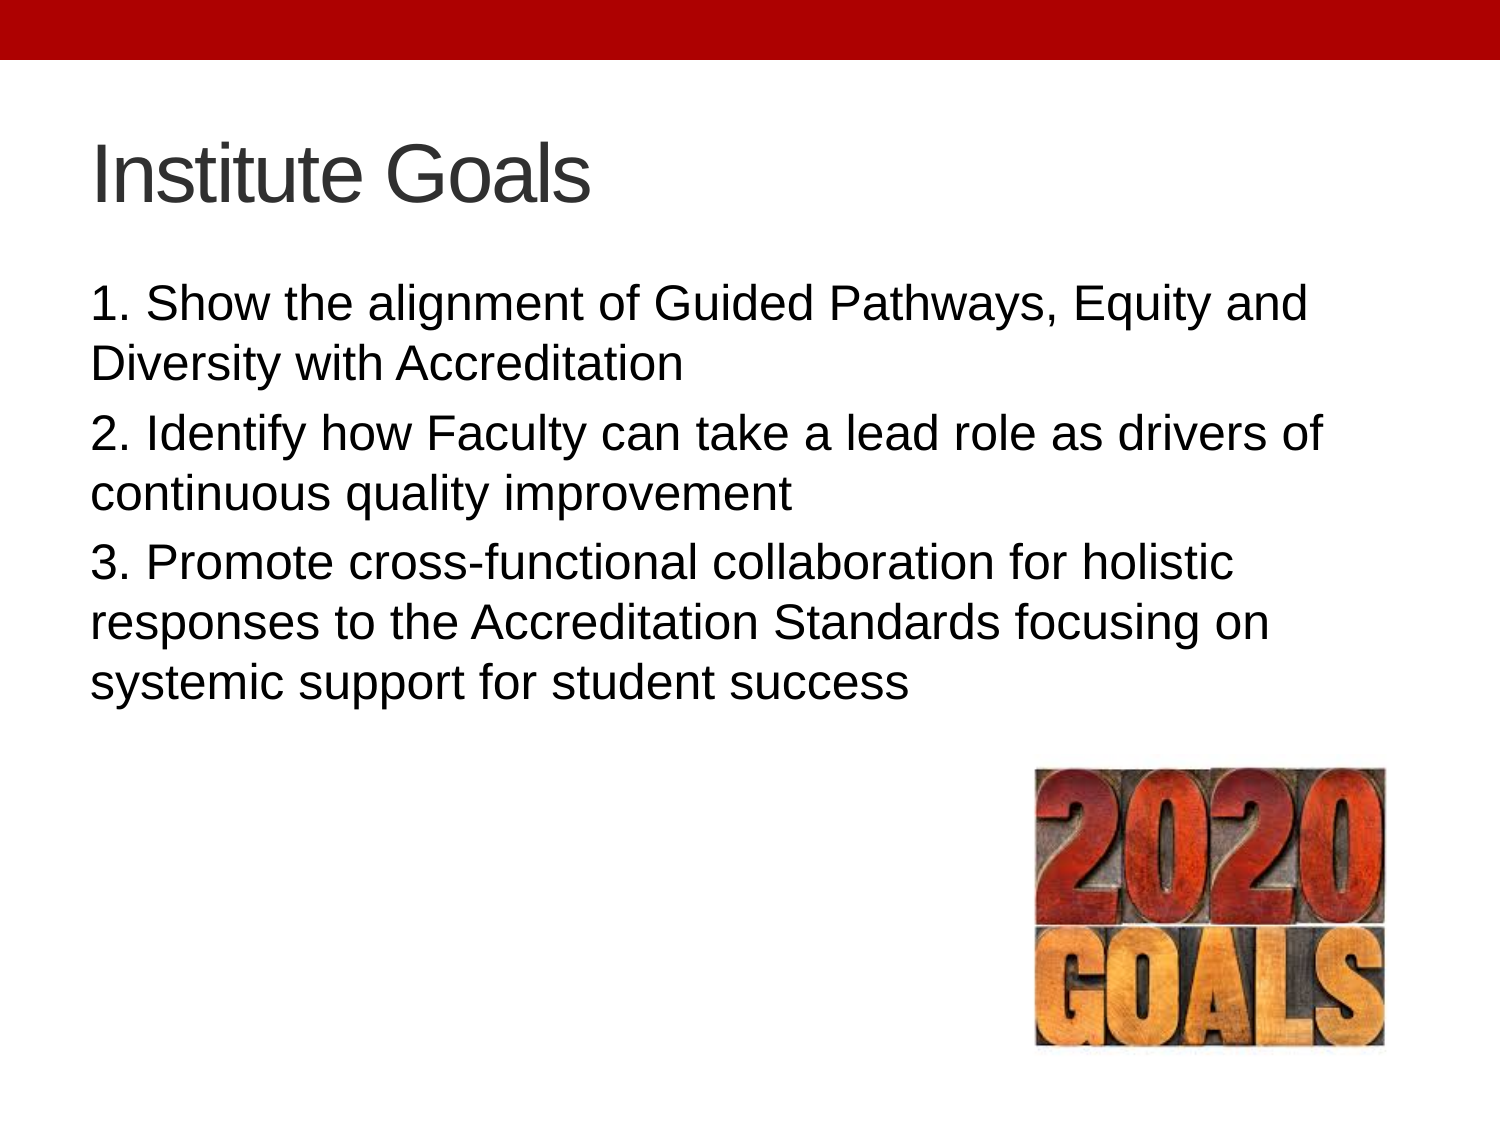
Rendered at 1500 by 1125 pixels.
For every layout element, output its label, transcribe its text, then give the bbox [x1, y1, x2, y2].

picture [1010, 754, 1410, 1063]
list 1. Show the alignment of Guided Pathways, Equity and Diversity with Accreditation 2. Identify how Faculty can take a lead role as drivers of continuous quality improvement 3. Promote cross-functional collaboration for holistic responses to the Accreditation Standards focusing on systemic support for student success [75, 262, 1425, 1063]
title Institute Goals [75, 87, 1425, 250]
